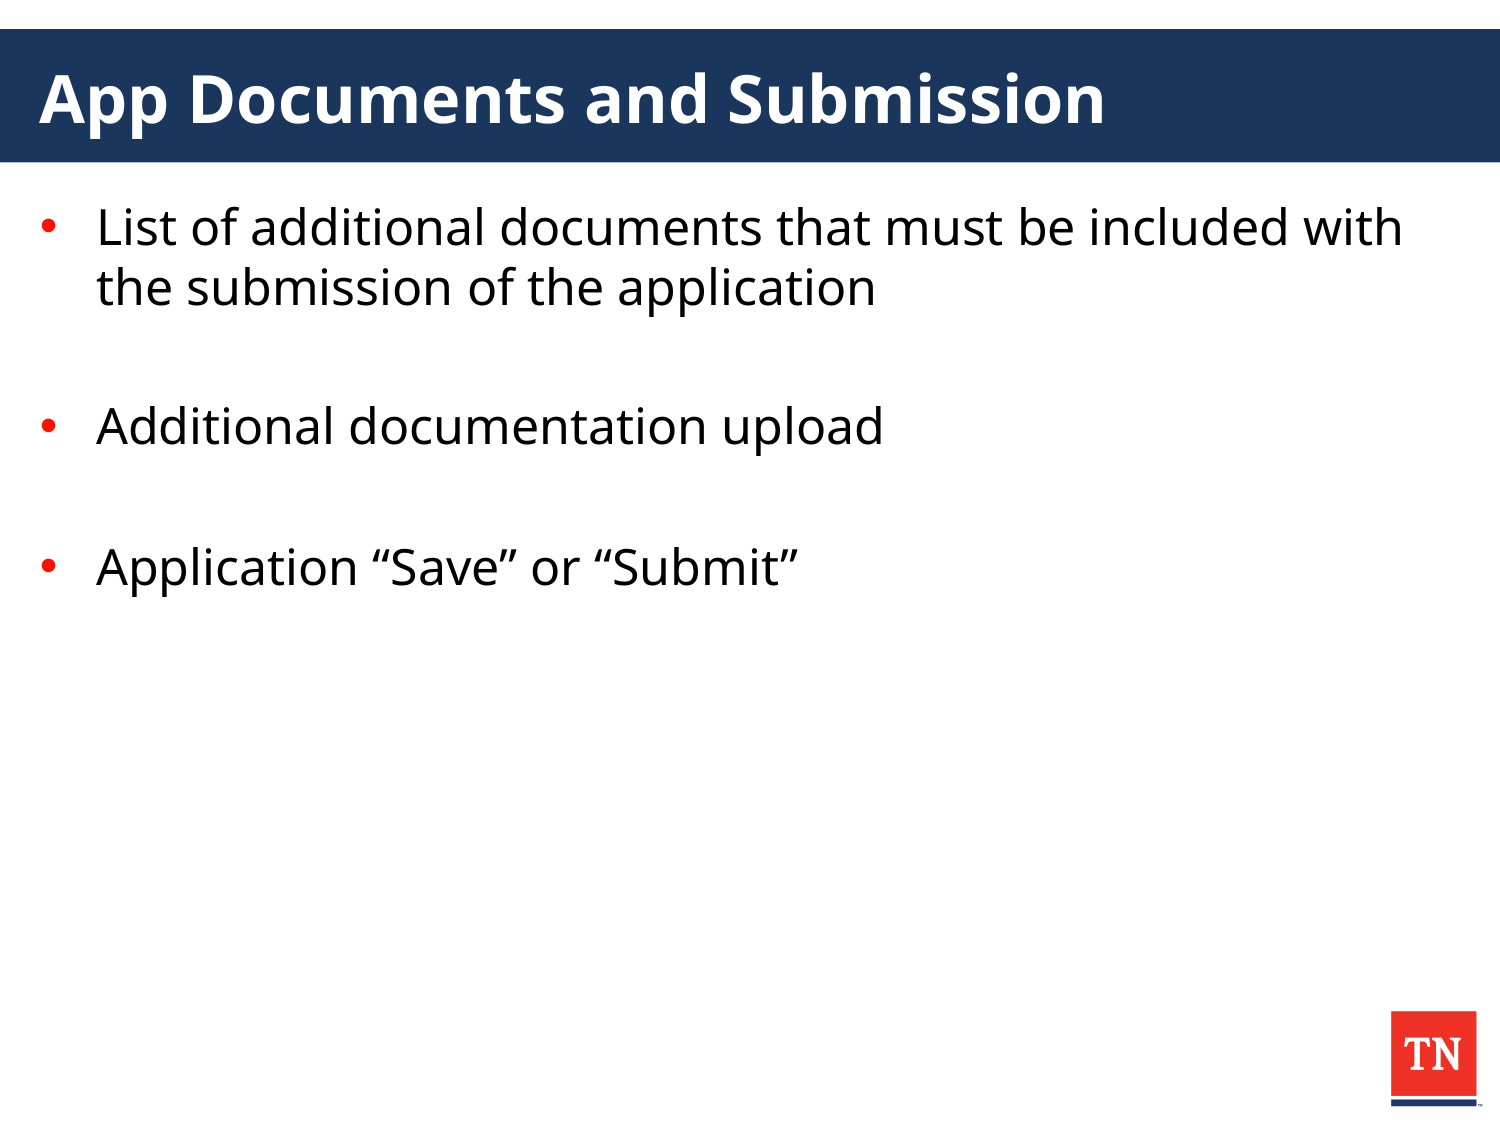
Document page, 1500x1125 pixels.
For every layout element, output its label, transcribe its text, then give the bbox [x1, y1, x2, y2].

title App Documents and Submission [24, 29, 1475, 165]
list List of additional documents that must be included with the submission of the application Additional documentation upload Application “Save” or “Submit” [24, 187, 1475, 1100]
picture [1362, 987, 1500, 1125]
